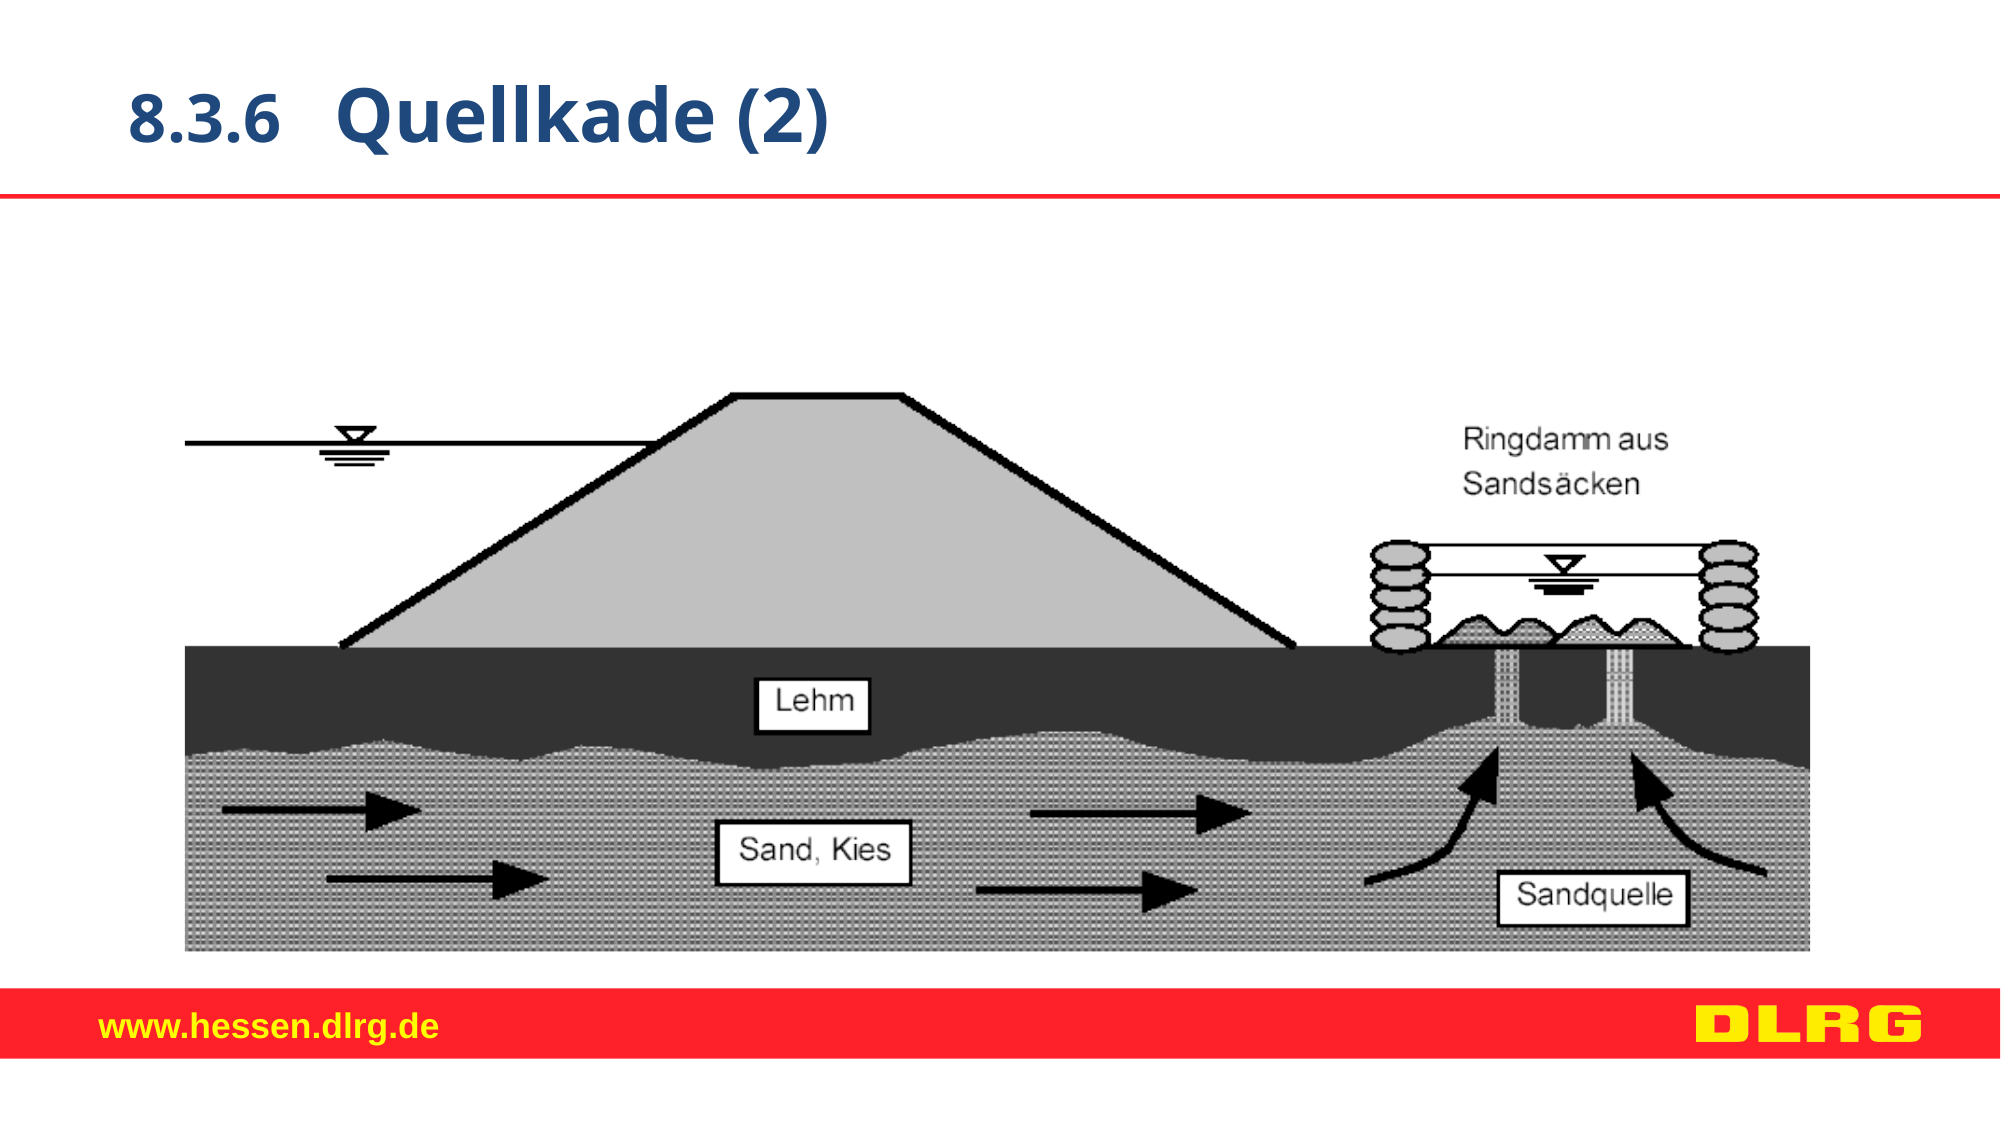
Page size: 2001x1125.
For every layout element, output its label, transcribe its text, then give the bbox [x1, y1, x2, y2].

text_box 8.3.6 Quellkade (2) [114, 30, 1736, 195]
picture [184, 193, 1921, 1042]
